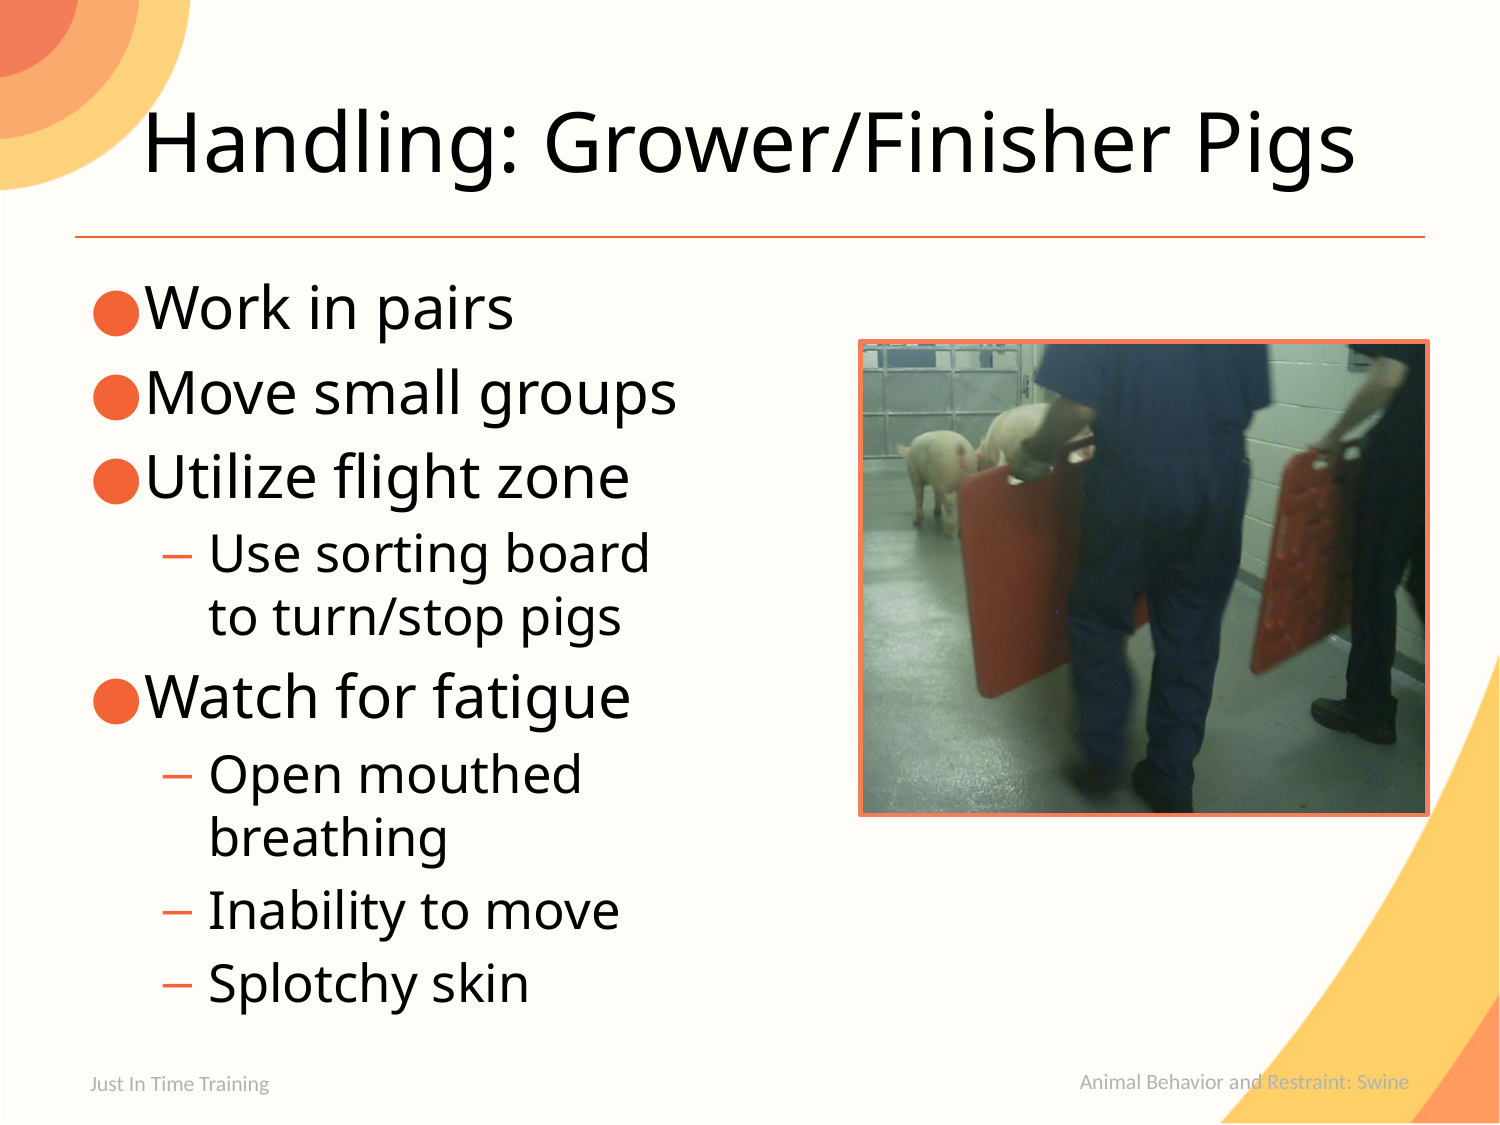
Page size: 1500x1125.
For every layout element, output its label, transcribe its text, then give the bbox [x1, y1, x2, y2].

slide_number Just In Time Training [75, 1062, 425, 1103]
list Work in pairs Move small groups Utilize flight zone Use sorting board to turn/stop pigs Watch for fatigue Open mouthed breathing Inability to move Splotchy skin [75, 262, 1425, 1025]
picture [0, 0, 1500, 1125]
footer Animal Behavior and Restraint: Swine [950, 1062, 1425, 1100]
title Handling: Grower/Finisher Pigs [75, 45, 1425, 233]
